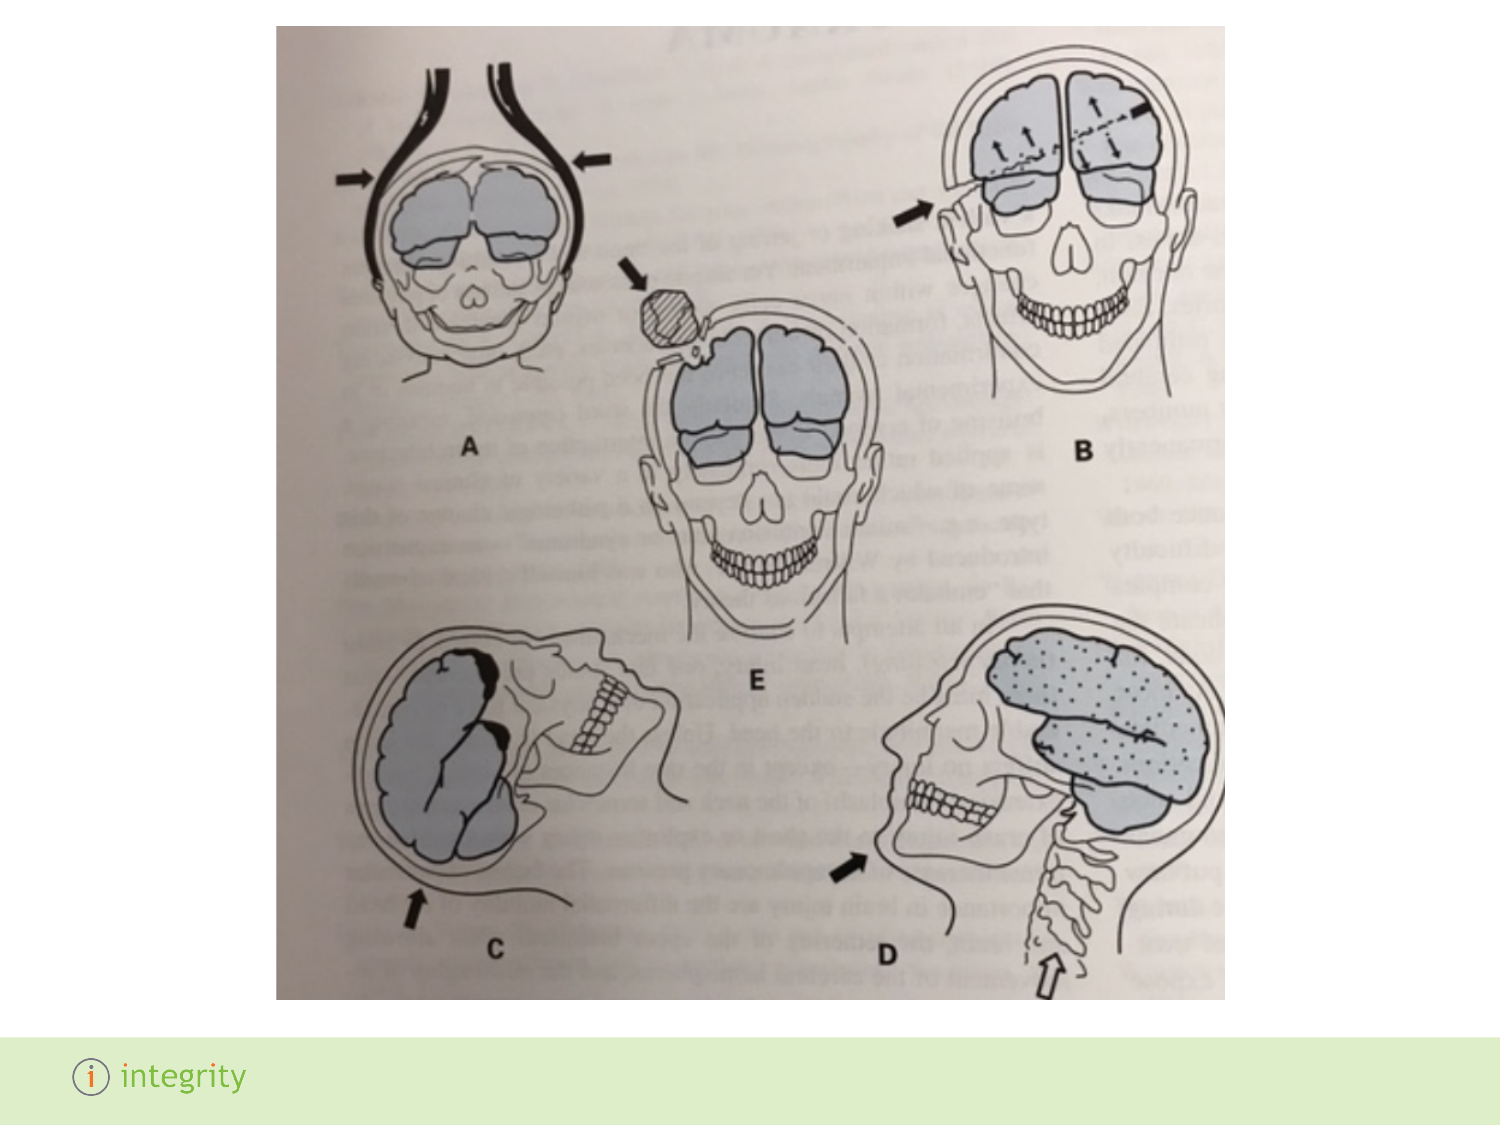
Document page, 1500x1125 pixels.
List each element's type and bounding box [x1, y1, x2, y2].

picture [72, 1058, 246, 1096]
picture [263, 26, 1237, 1000]
